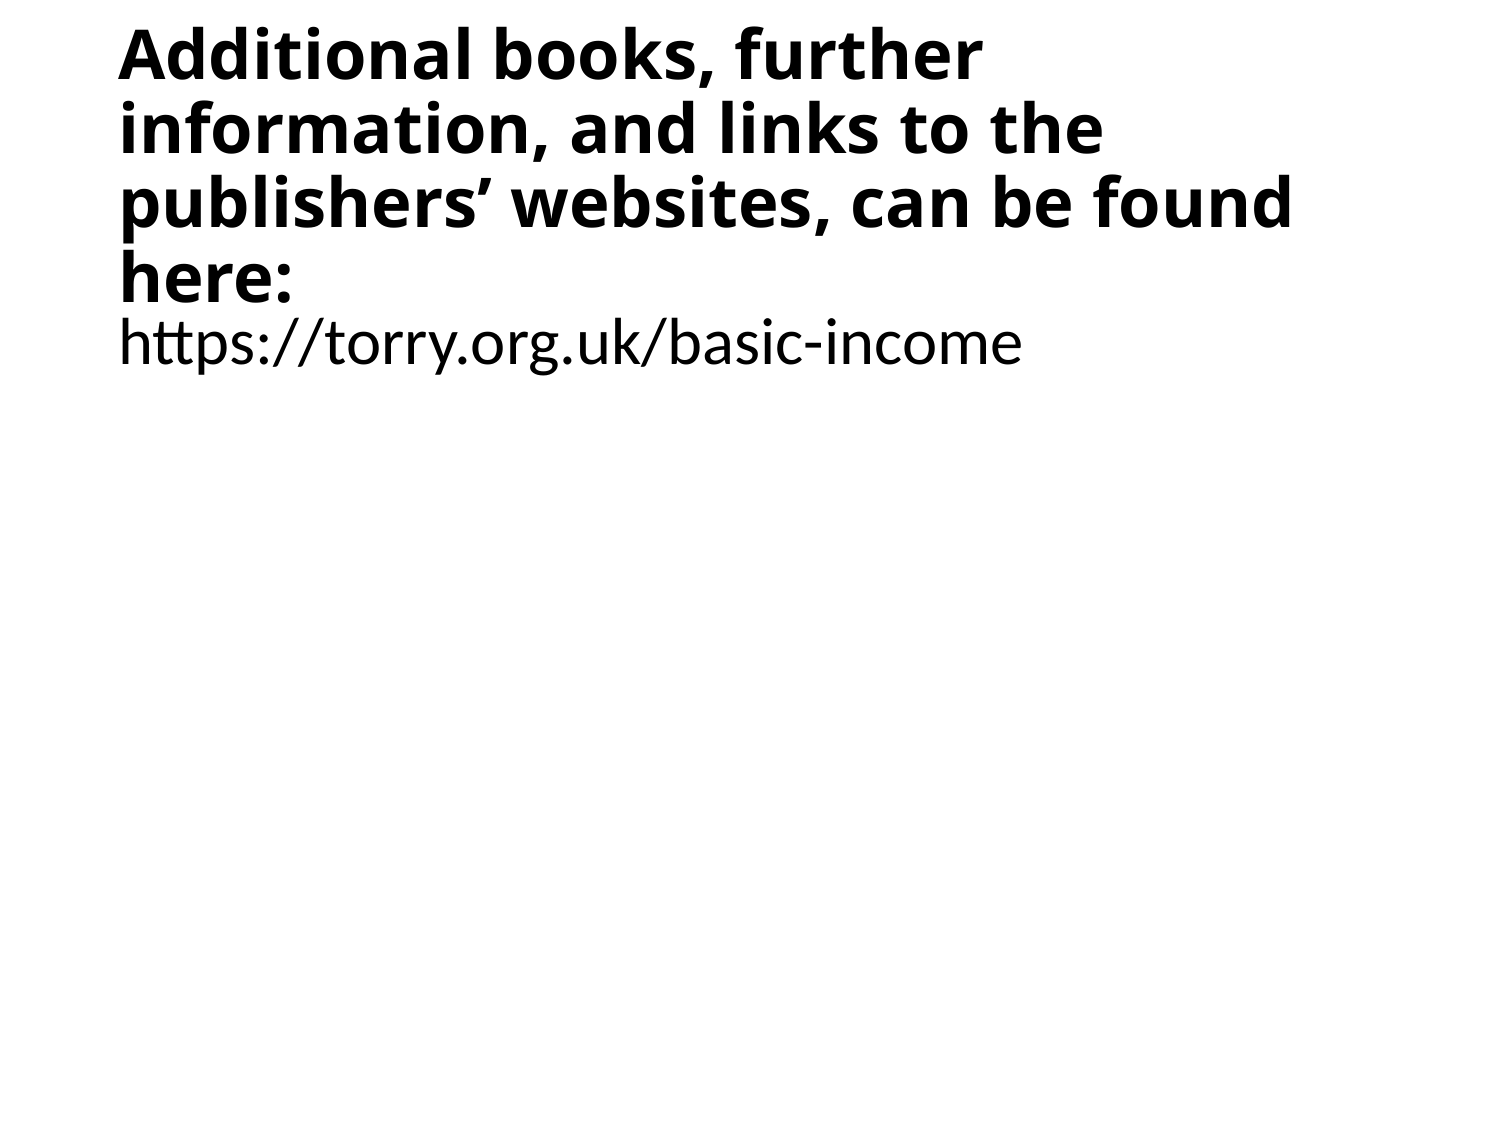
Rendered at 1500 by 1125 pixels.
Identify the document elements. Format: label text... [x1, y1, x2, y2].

list https://torry.org.uk/basic-income [103, 299, 1397, 1014]
title Additional books, further information, and links to the publishers’ websites, can be found here: [103, 59, 1397, 278]
